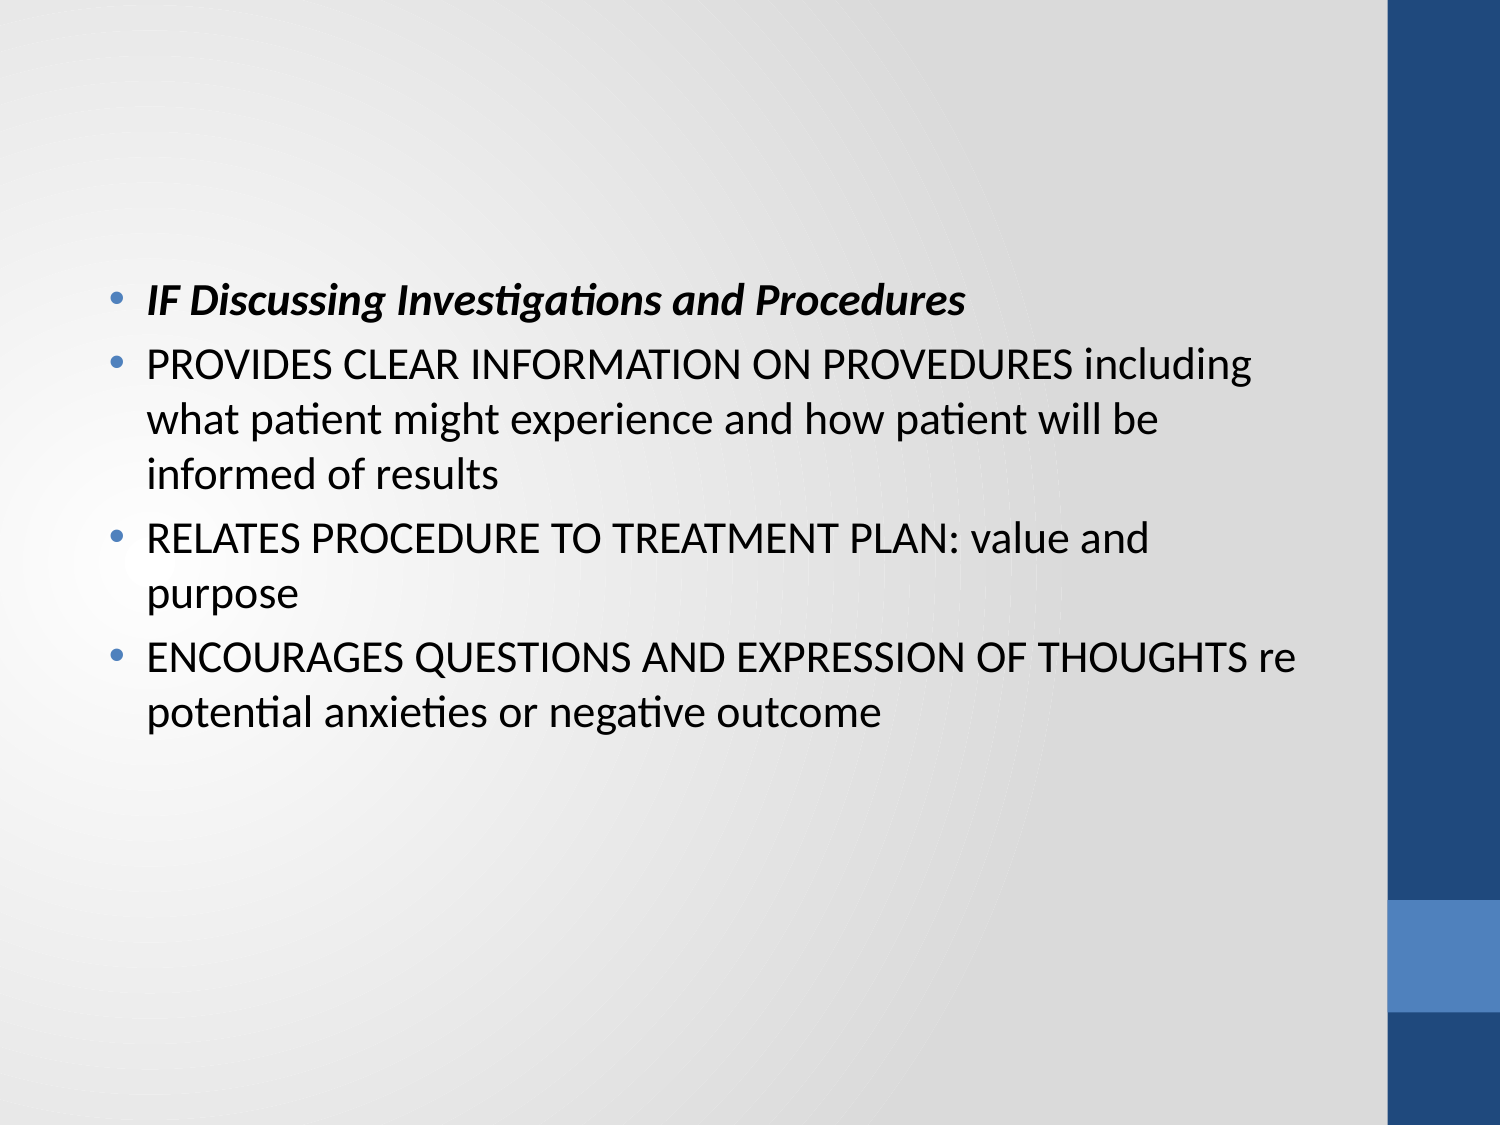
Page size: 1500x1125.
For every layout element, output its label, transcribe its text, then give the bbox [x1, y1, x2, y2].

list IF Discussing Investigations and Procedures PROVIDES CLEAR INFORMATION ON PROVEDURES including what patient might experience and how patient will be informed of results RELATES PROCEDURE TO TREATMENT PLAN: value and purpose ENCOURAGES QUESTIONS AND EXPRESSION OF THOUGHTS re potential anxieties or negative outcome [75, 262, 1325, 1050]
